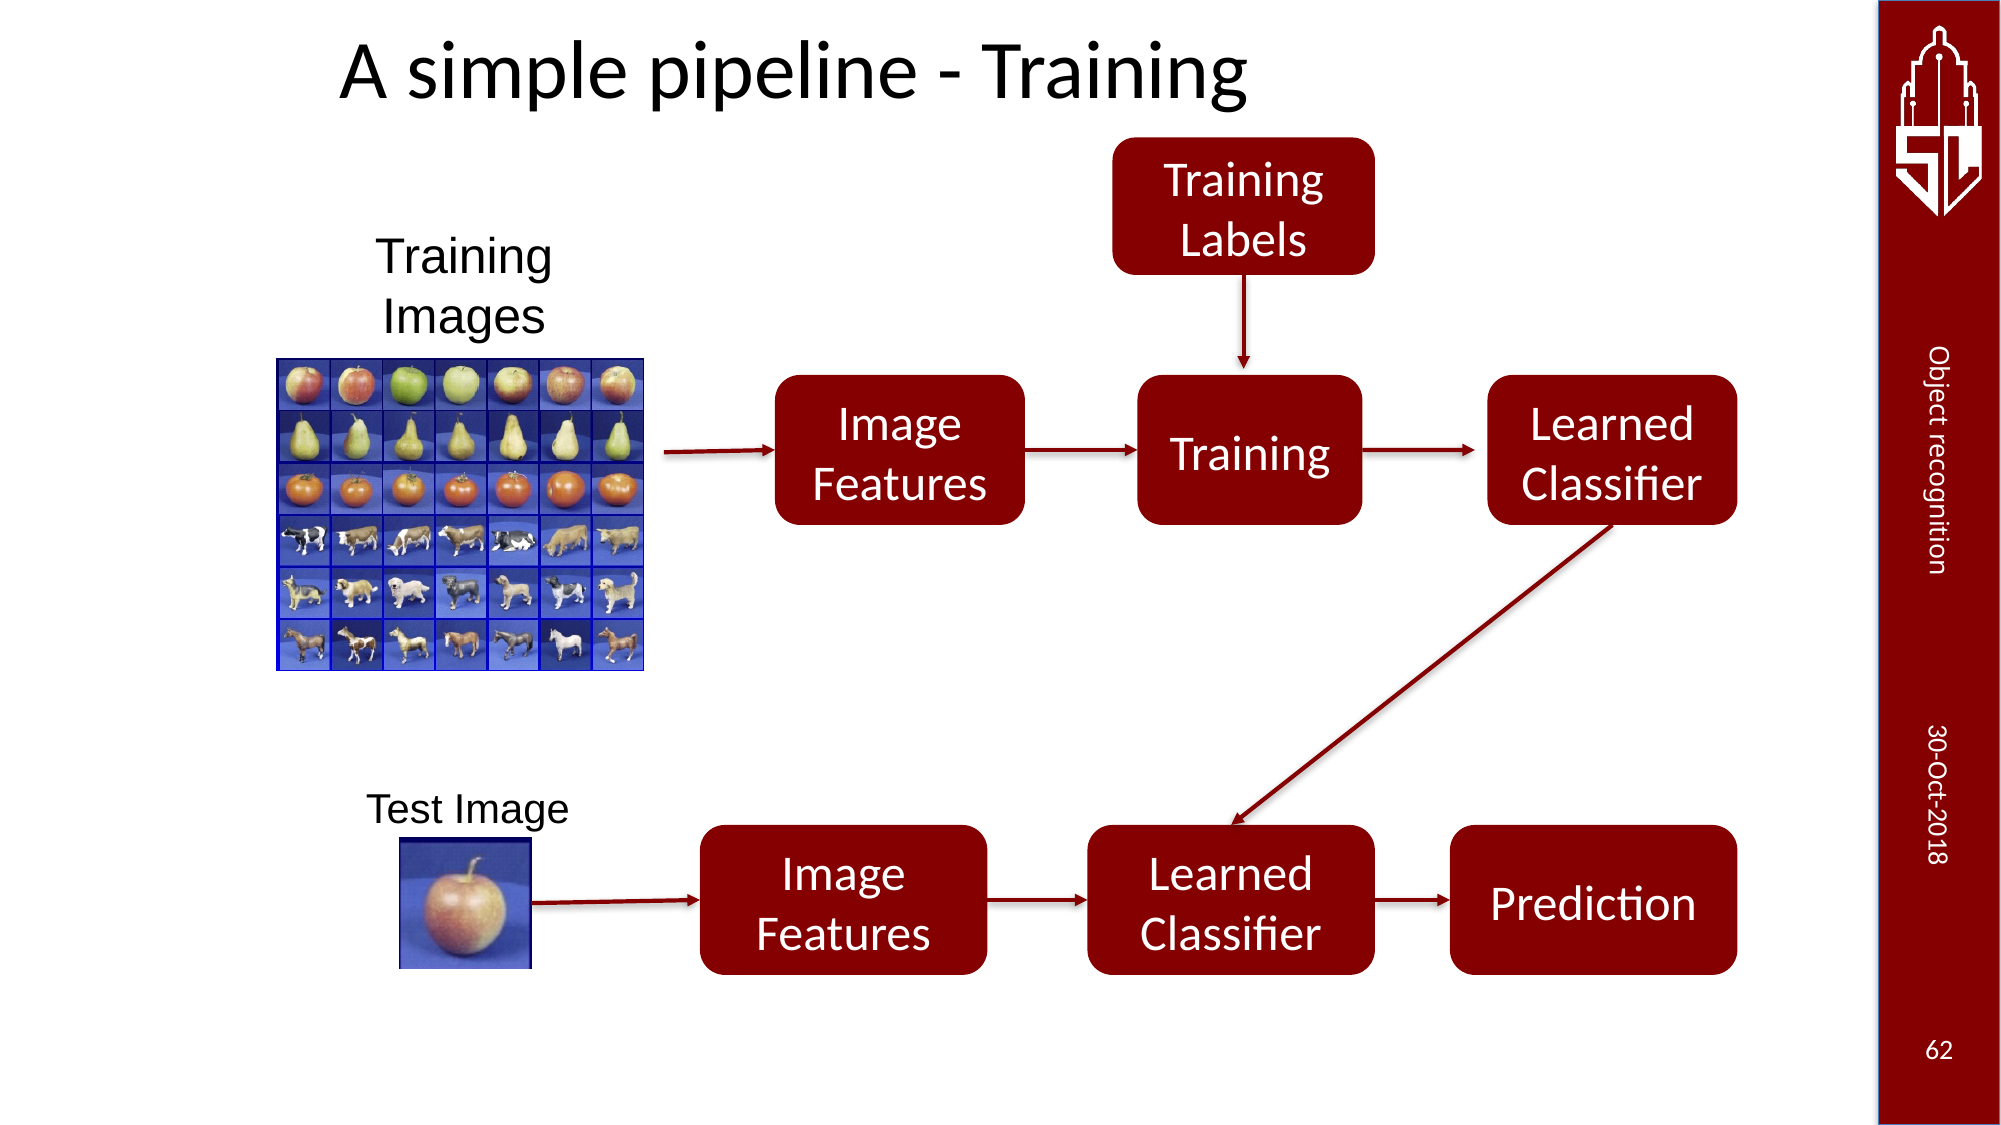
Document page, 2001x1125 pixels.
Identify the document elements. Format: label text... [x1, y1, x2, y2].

text_box Training Labels [1110, 135, 1378, 277]
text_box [263, 215, 665, 684]
text_box Learned Classifier [1085, 822, 1378, 978]
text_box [1230, 524, 1613, 826]
title A simple pipeline - Training [324, 0, 1675, 130]
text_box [530, 899, 701, 904]
text_box Test Image [351, 774, 586, 840]
text_box Image Features [697, 822, 990, 978]
text_box Prediction [1447, 822, 1740, 978]
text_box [663, 449, 776, 453]
text_box Image Features [772, 372, 1028, 528]
picture [399, 837, 532, 970]
picture [276, 358, 644, 672]
text_box Learned Classifier [1485, 372, 1740, 528]
picture [1896, 25, 1982, 217]
text_box Training [1135, 372, 1365, 528]
